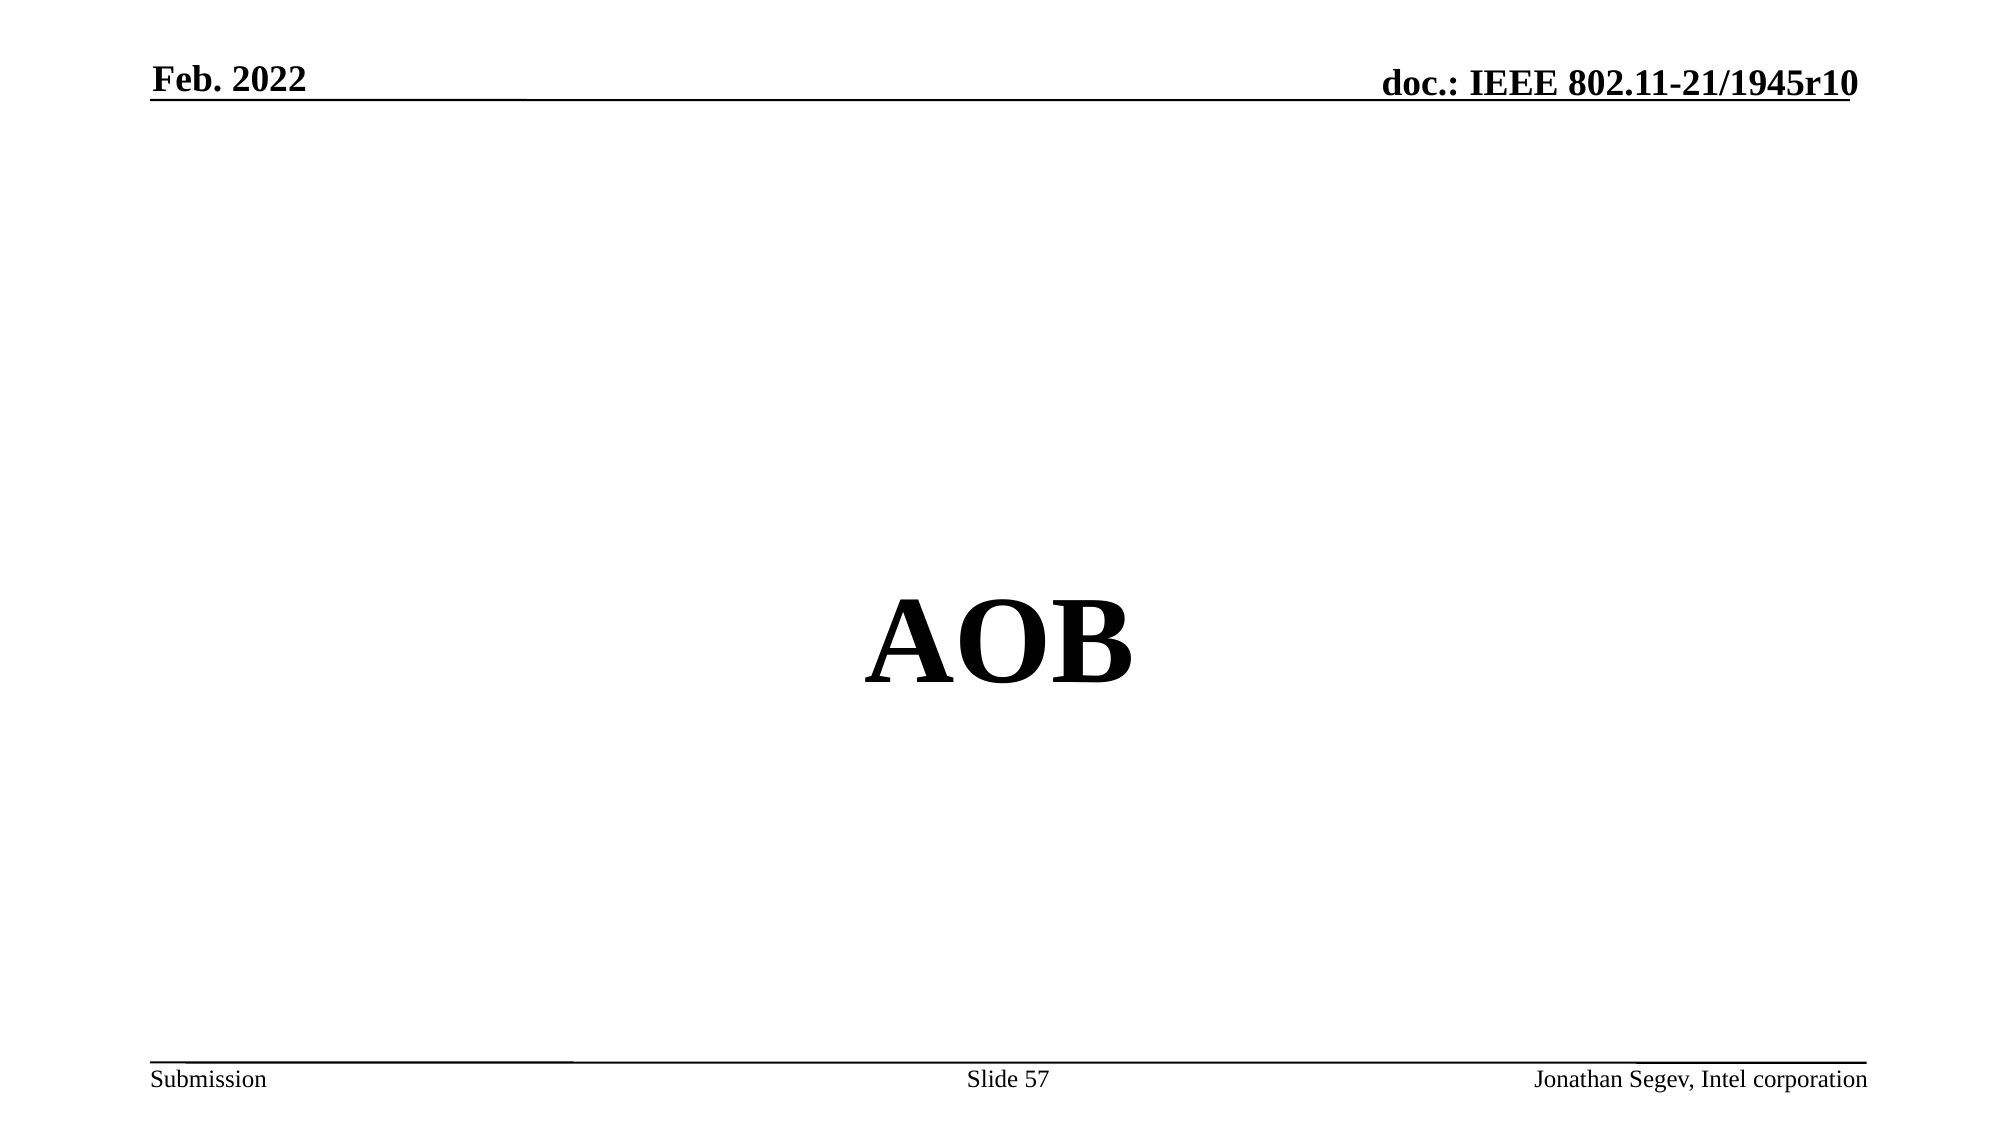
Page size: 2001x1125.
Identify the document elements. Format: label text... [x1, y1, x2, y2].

footer Jonathan Segev, Intel corporation [1171, 1061, 1869, 1093]
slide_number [152, 54, 563, 100]
slide_number Slide 57 [950, 1061, 1067, 1123]
list AOB [149, 324, 1850, 1000]
